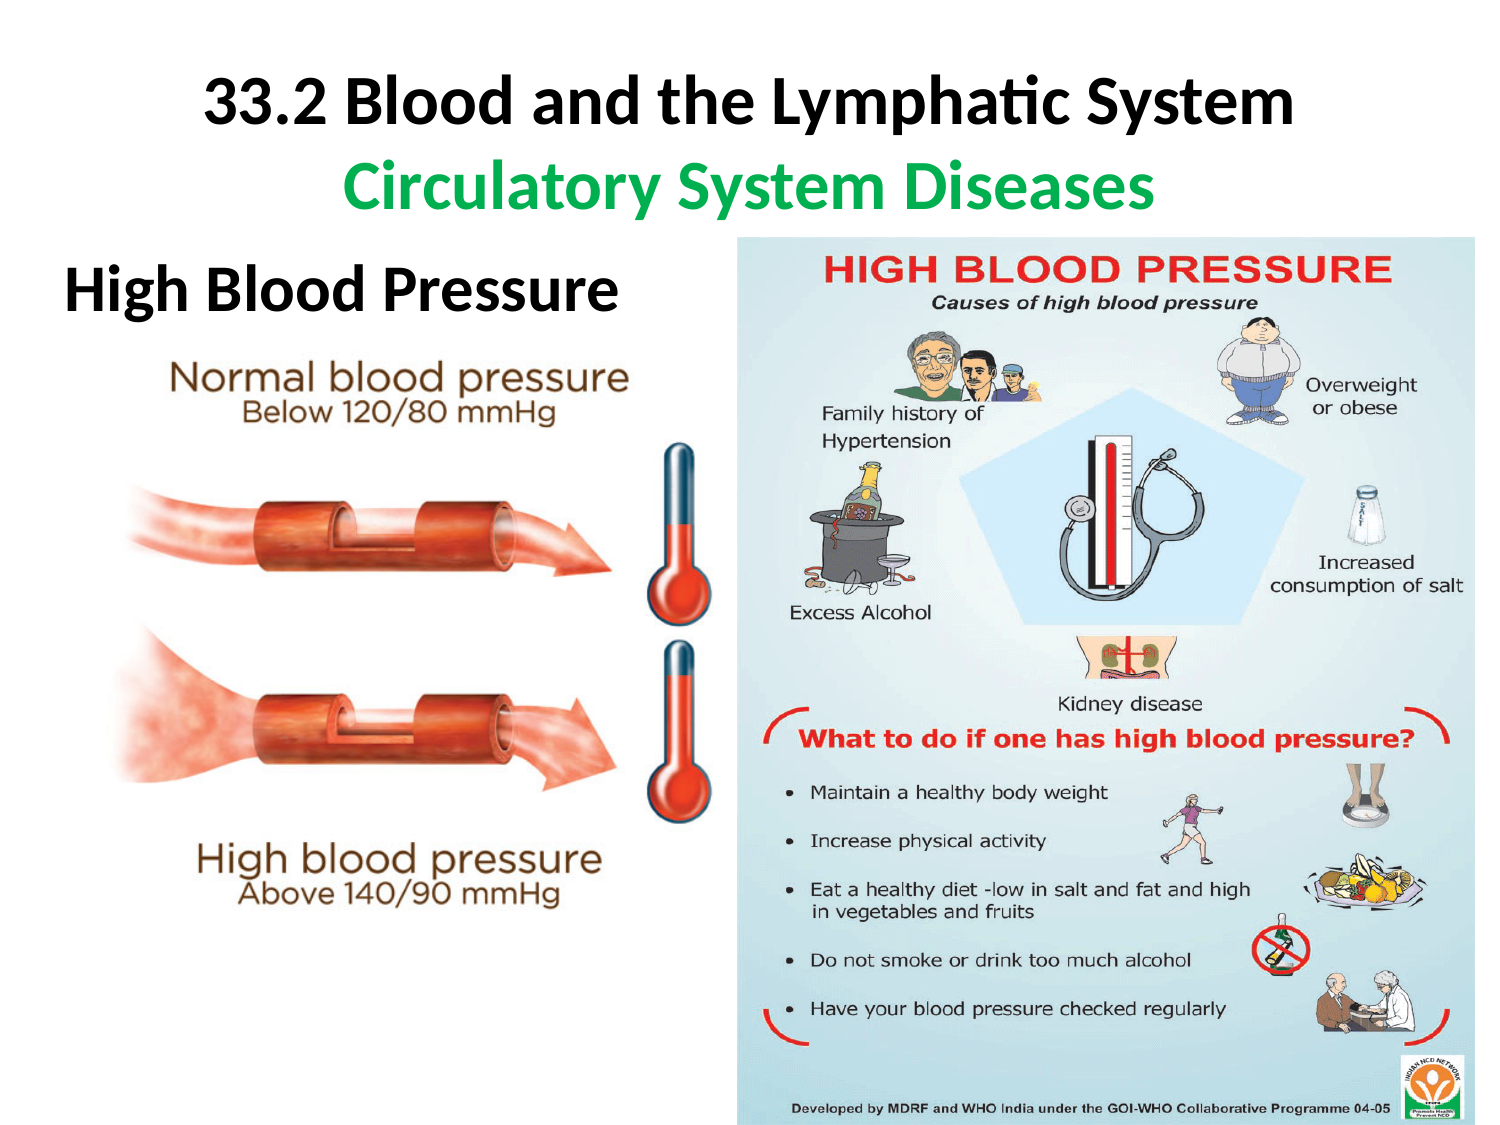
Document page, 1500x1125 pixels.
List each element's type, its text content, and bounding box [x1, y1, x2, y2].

text_box High Blood Pressure [49, 237, 663, 333]
title 33.2 Blood and the Lymphatic System Circulatory System Diseases [75, 45, 1425, 233]
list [737, 237, 1476, 1125]
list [74, 302, 732, 966]
